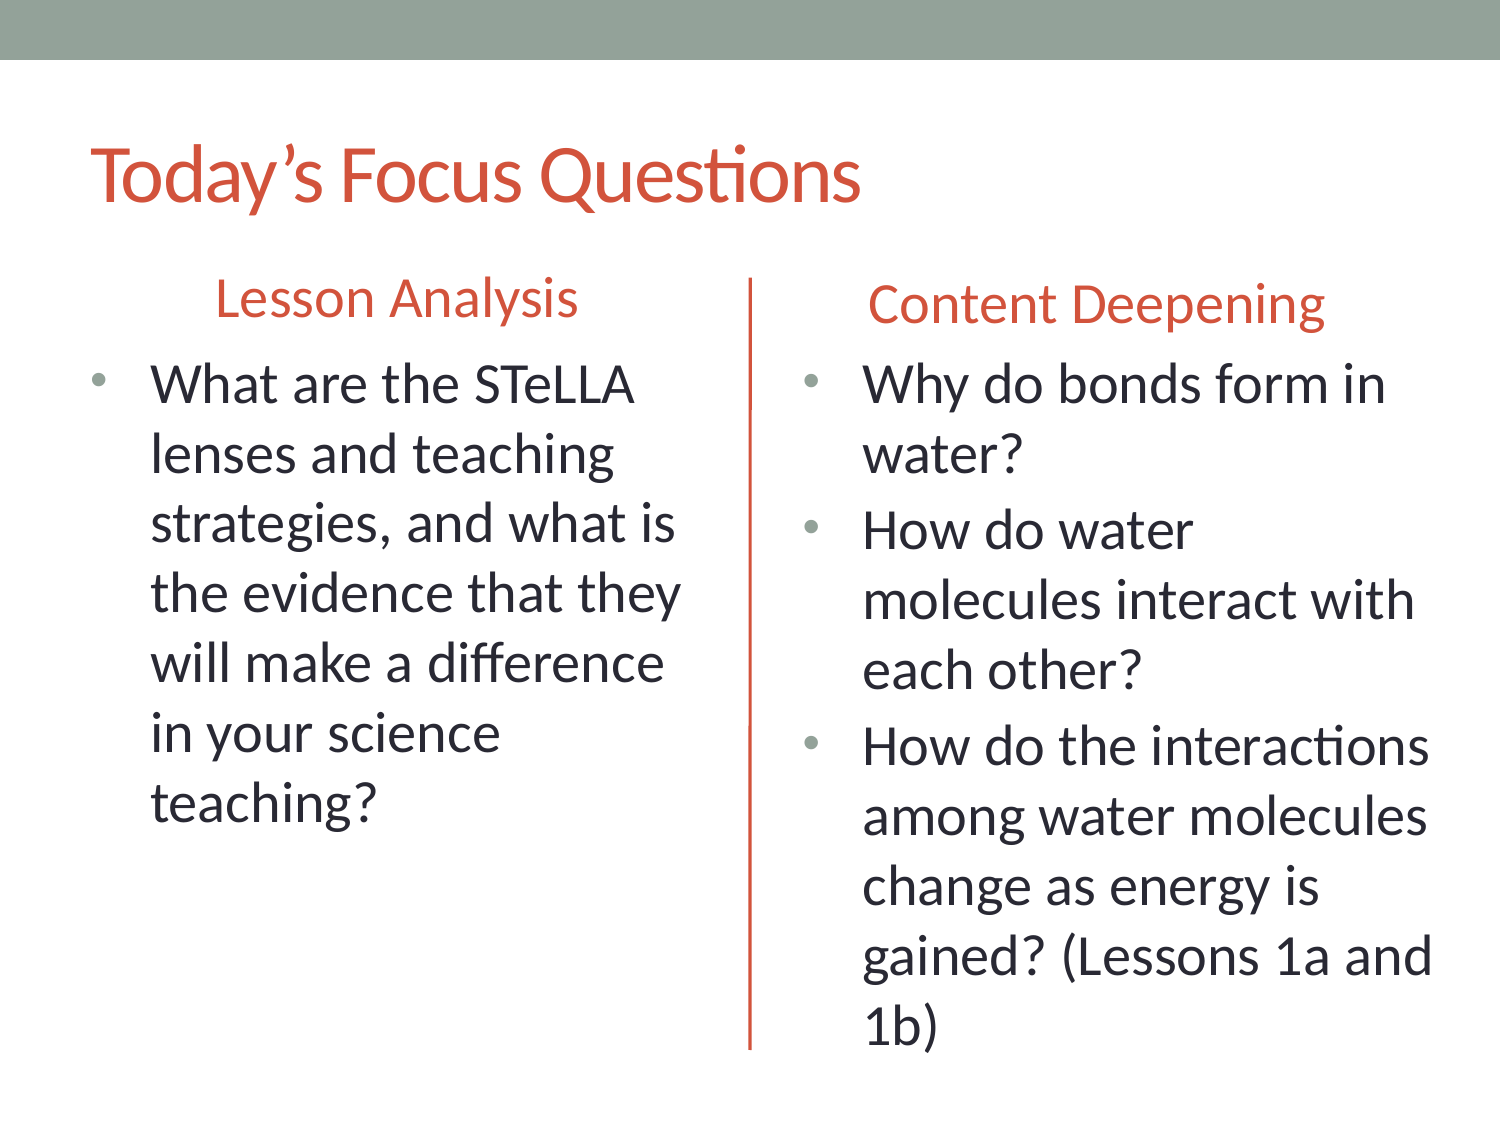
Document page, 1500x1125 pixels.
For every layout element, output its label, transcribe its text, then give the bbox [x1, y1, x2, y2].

list Why do bonds form in water? How do water molecules interact with each other? How do the interactions among water molecules change as energy is gained? (Lessons 1a and 1b) [787, 337, 1463, 1038]
title Today’s Focus Questions [75, 87, 1425, 250]
list What are the STeLLA lenses and teaching strategies, and what is the evidence that they will make a difference in your science teaching? [75, 337, 720, 986]
list Lesson Analysis [75, 249, 720, 337]
list Content Deepening [774, 249, 1420, 350]
